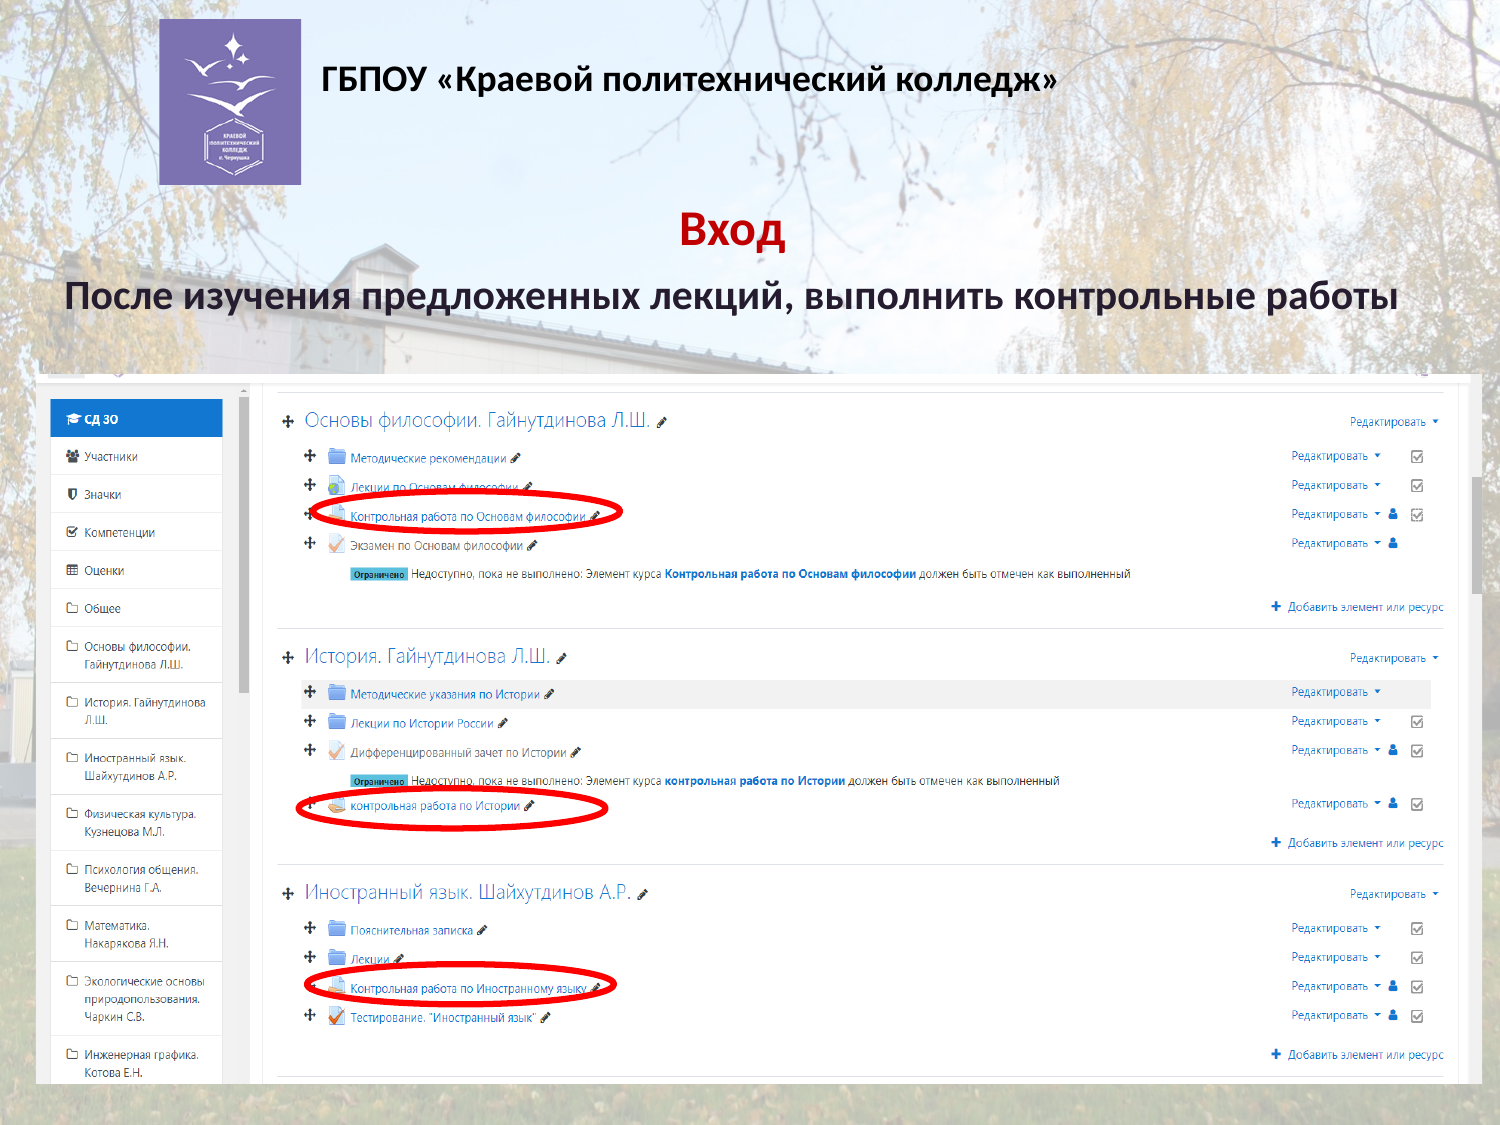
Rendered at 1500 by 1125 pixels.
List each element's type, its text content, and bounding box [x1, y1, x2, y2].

text_box ГБПОУ «Краевой политехнический колледж» [306, 46, 1081, 106]
picture [35, 374, 1483, 1084]
text_box Вход После изучения предложенных лекций, выполнить контрольные работы [0, 187, 1483, 378]
picture [159, 18, 302, 185]
